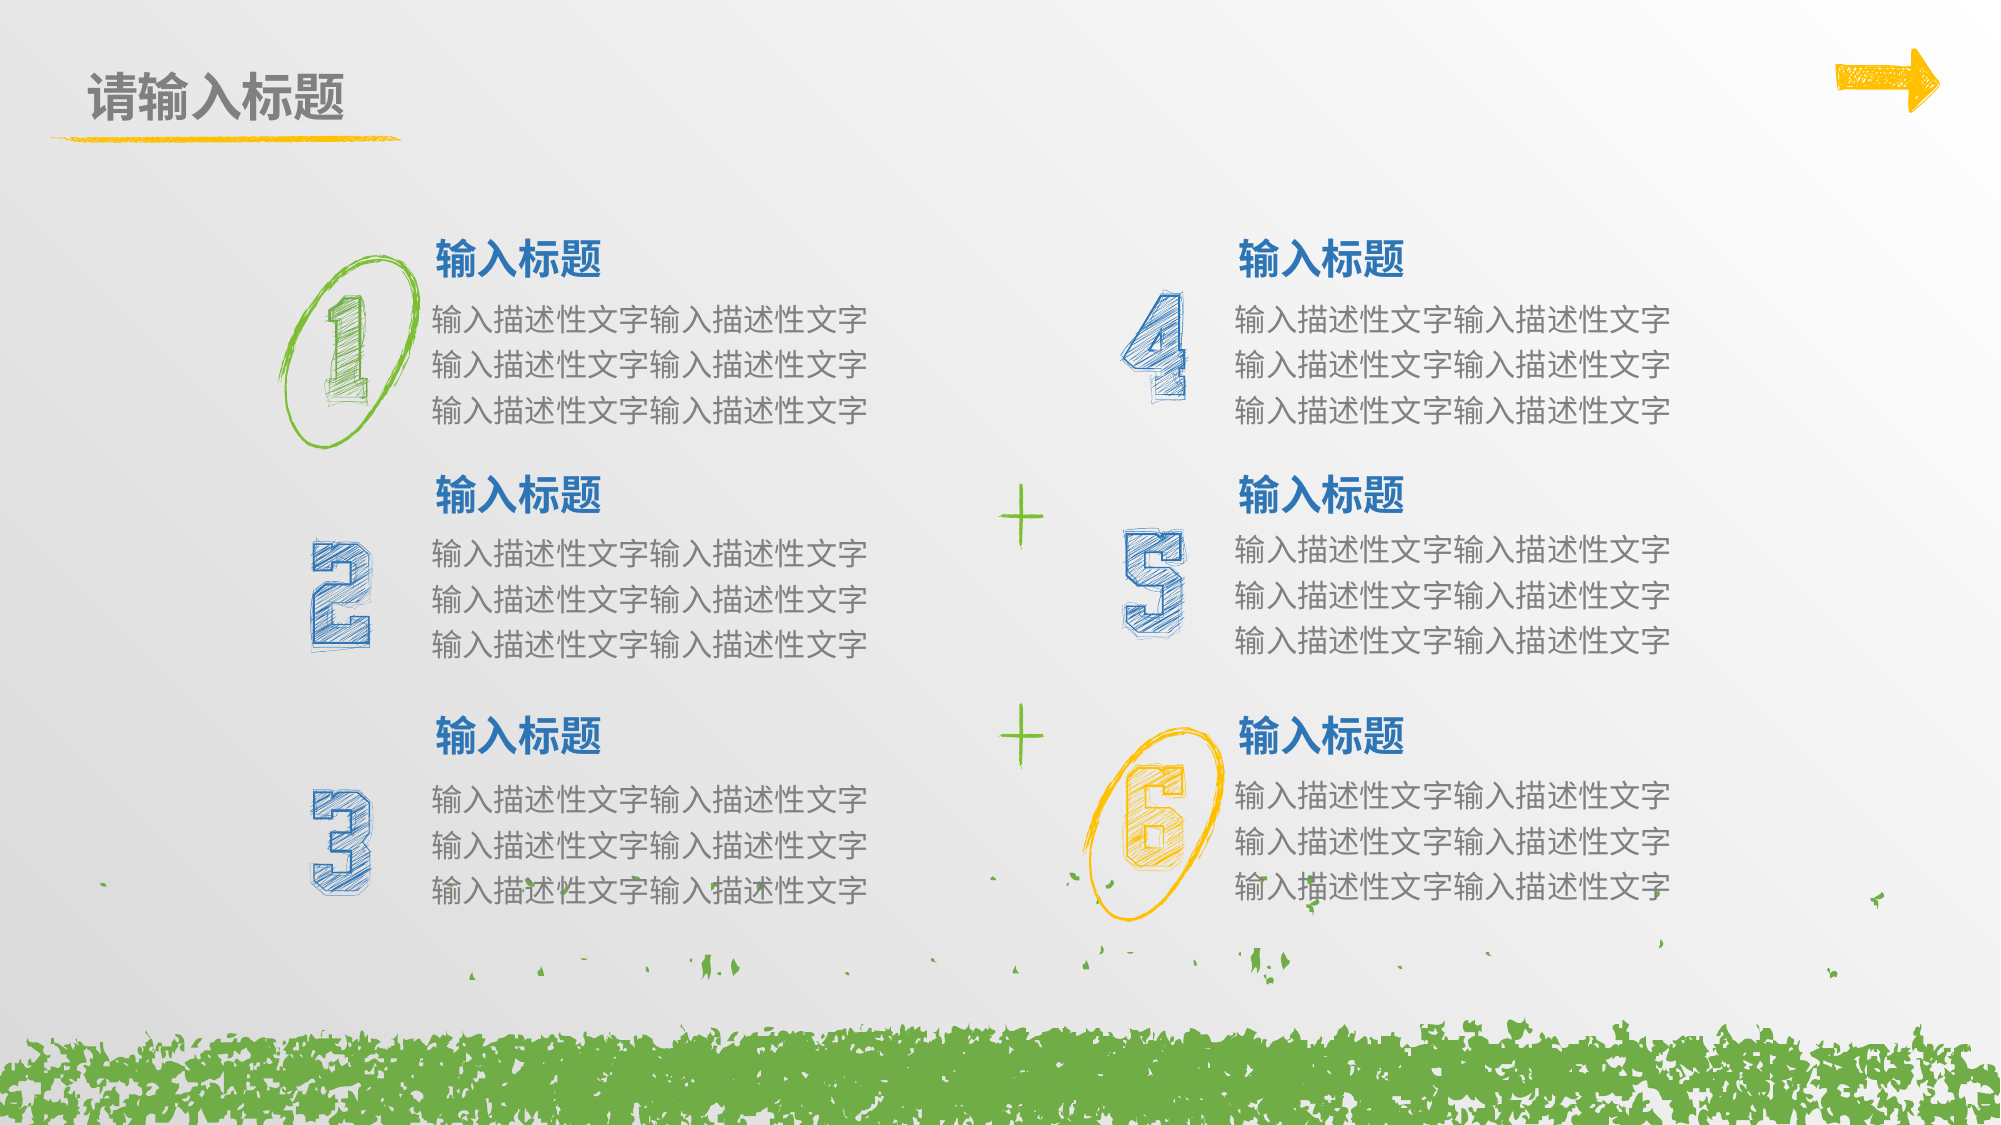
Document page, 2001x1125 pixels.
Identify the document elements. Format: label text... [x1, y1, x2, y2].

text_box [1122, 763, 1187, 872]
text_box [324, 294, 371, 408]
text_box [1121, 527, 1187, 640]
text_box 输入描述性文字输入描述性文字 输入描述性文字输入描述性文字 输入描述性文字输入描述性文字 [1220, 760, 1806, 872]
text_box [998, 482, 1044, 550]
text_box 输入标题 [420, 461, 781, 527]
text_box 输入标题 [1223, 225, 1585, 291]
text_box [50, 135, 403, 143]
text_box 输入描述性文字输入描述性文字 输入描述性文字输入描述性文字 输入描述性文字输入描述性文字 [1220, 283, 1806, 437]
text_box 输入标题 [1223, 702, 1585, 768]
text_box 输入标题 [1223, 461, 1585, 527]
text_box 输入描述性文字输入描述性文字 输入描述性文字输入描述性文字 输入描述性文字输入描述性文字 [416, 518, 1002, 671]
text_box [0, 872, 2000, 1125]
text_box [310, 537, 373, 653]
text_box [998, 702, 1044, 770]
text_box 输入描述性文字输入描述性文字 输入描述性文字输入描述性文字 输入描述性文字输入描述性文字 [1220, 514, 1806, 667]
text_box 输入描述性文字输入描述性文字 输入描述性文字输入描述性文字 输入描述性文字输入描述性文字 [416, 764, 1002, 872]
text_box [1835, 48, 1940, 114]
text_box 输入标题 [420, 702, 781, 768]
text_box 输入标题 [420, 225, 781, 291]
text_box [1120, 289, 1189, 405]
text_box [277, 254, 421, 450]
text_box [1124, 727, 1223, 872]
text_box 输入描述性文字输入描述性文字 输入描述性文字输入描述性文字 输入描述性文字输入描述性文字 [416, 283, 1002, 437]
text_box 请输入标题 [71, 57, 361, 135]
text_box [1082, 767, 1122, 872]
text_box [309, 789, 374, 896]
